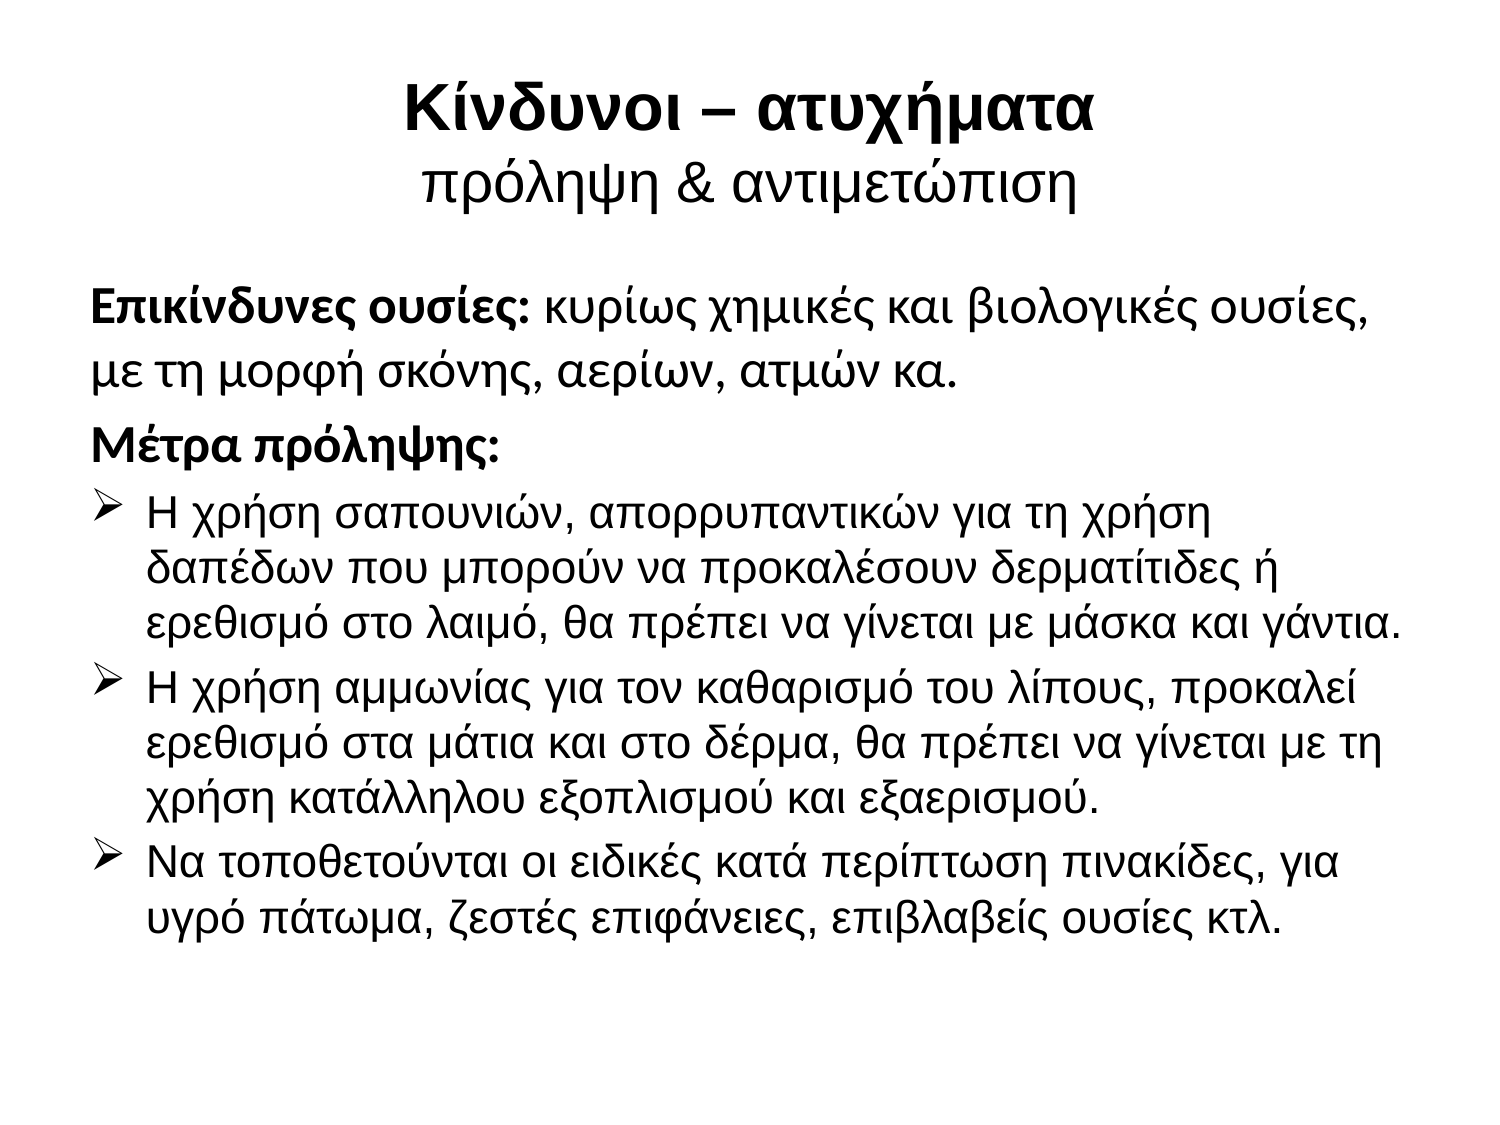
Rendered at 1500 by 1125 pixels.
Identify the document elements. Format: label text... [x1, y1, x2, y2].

list Επικίνδυνες ουσίες: κυρίως χημικές και βιολογικές ουσίες, με τη μορφή σκόνης, αερίων, ατμών κα. Μέτρα πρόληψης: Η χρήση σαπουνιών, απορρυπαντικών για τη χρήση δαπέδων που μπορούν να προκαλέσουν δερματίτιδες ή ερεθισμό στο λαιμό, θα πρέπει να γίνεται με μάσκα και γάντια. Η χρήση αμμωνίας για τον καθαρισμό του λίπους, προκαλεί ερεθισμό στα μάτια και στο δέρμα, θα πρέπει να γίνεται με τη χρήση κατάλληλου εξοπλισμού και εξαερισμού. Να τοποθετούνται οι ειδικές κατά περίπτωση πινακίδες, για υγρό πάτωμα, ζεστές επιφάνειες, επιβλαβείς ουσίες κτλ. [75, 262, 1425, 1005]
title Κίνδυνοι – ατυχήματα πρόληψη & αντιμετώπιση [75, 45, 1425, 233]
